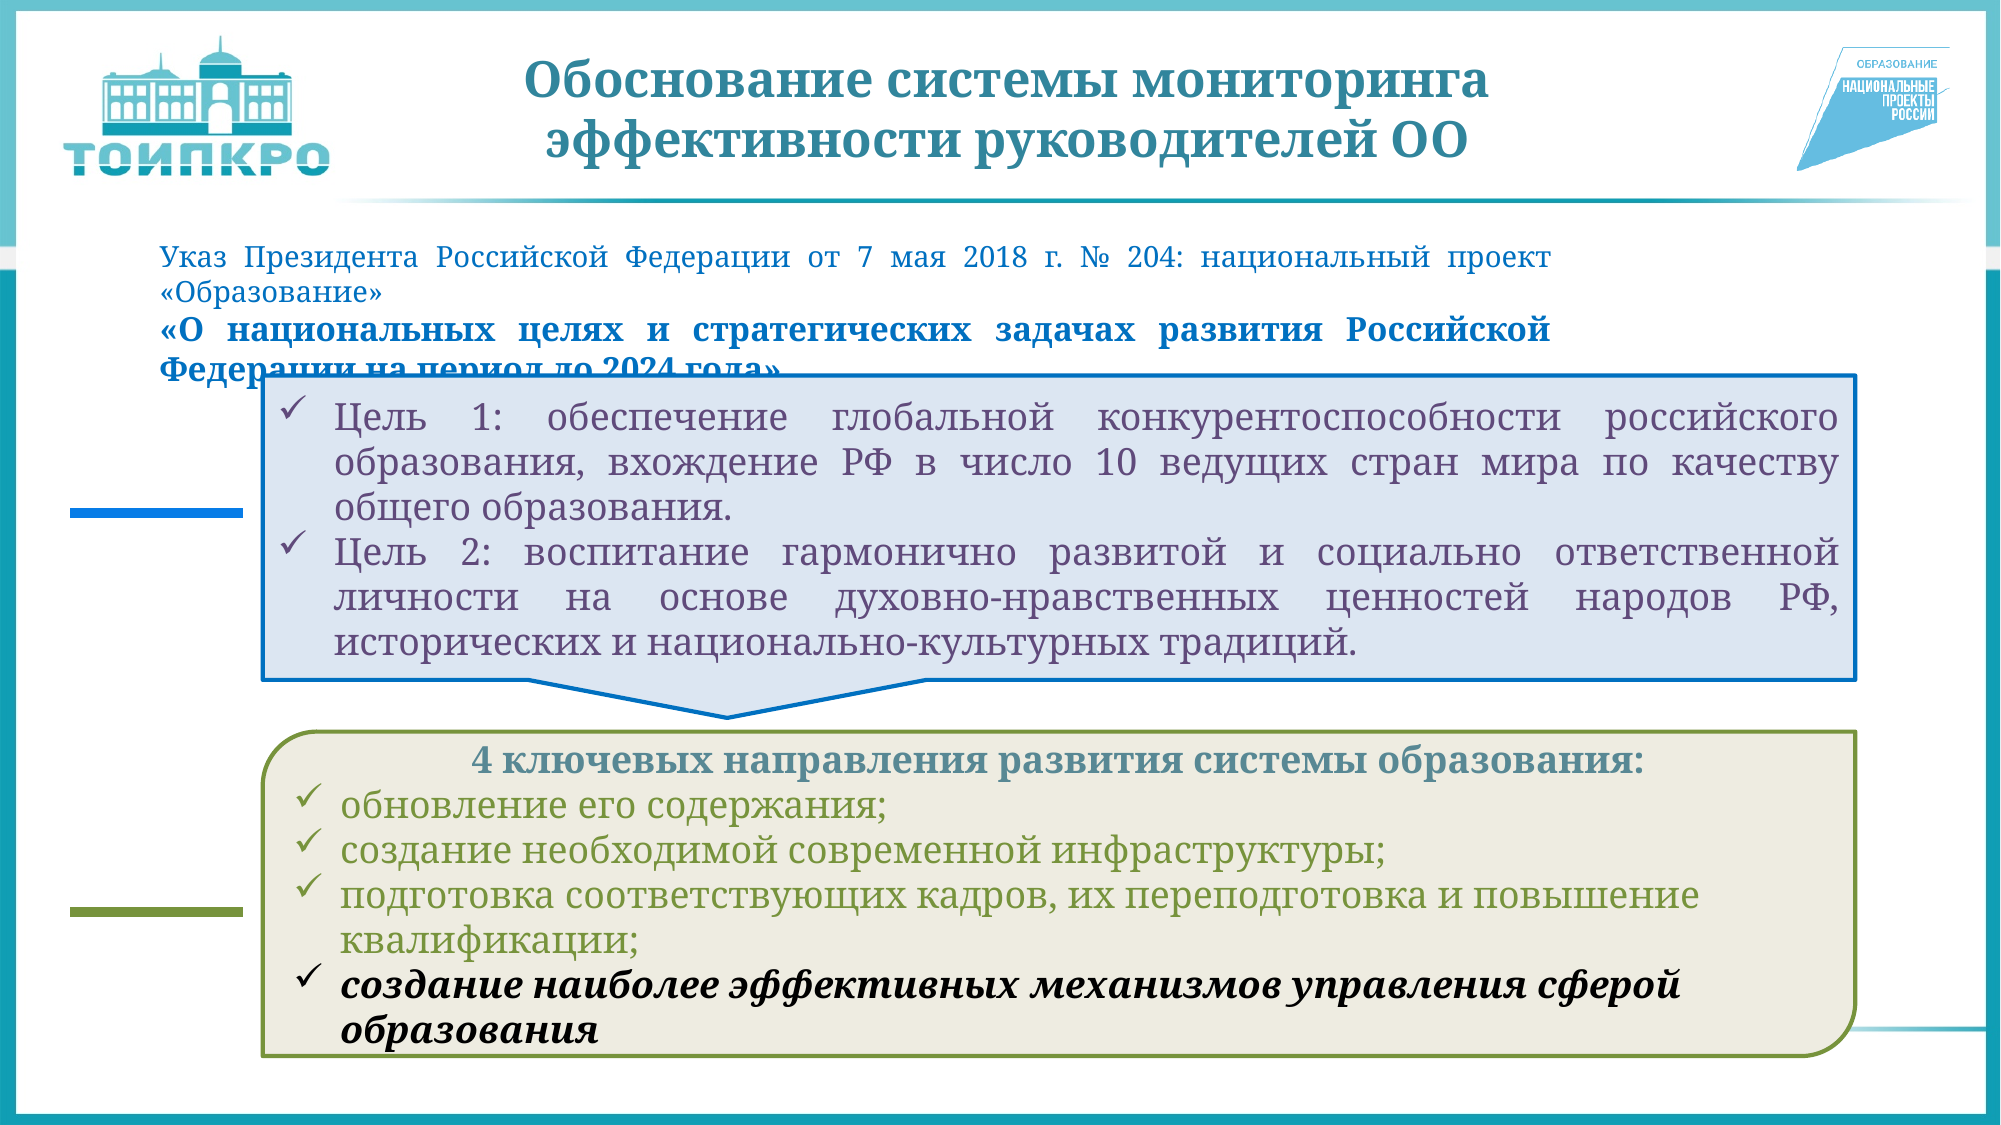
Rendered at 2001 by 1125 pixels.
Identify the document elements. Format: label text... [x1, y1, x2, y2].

text_box Цель 1: обеспечение глобальной конкурентоспособности российского образования, вхождение РФ в число 10 ведущих стран мира по качеству общего образования. Цель 2: воспитание гармонично развитой и социально ответственной личности на основе духовно-нравственных ценностей народов РФ, исторических и национально-культурных традиций. [260, 373, 1858, 720]
text_box Указ Президента Российской Федерации от 7 мая 2018 г. № 204: национальный проект «Образование» «О национальных целях и стратегических задачах развития Российской Федерации на период до 2024 года» [144, 231, 1567, 1096]
picture [0, 0, 2001, 1125]
text_box 4 ключевых направления развития системы образования: обновление его содержания; создание необходимой современной инфраструктуры; подготовка соответствующих кадров, их переподготовка и повышение квалификации; создание наиболее эффективных механизмов управления сферой образования [260, 729, 1858, 1059]
text_box Обоснование системы мониторинга эффективности руководителей ОО [296, 39, 1719, 175]
